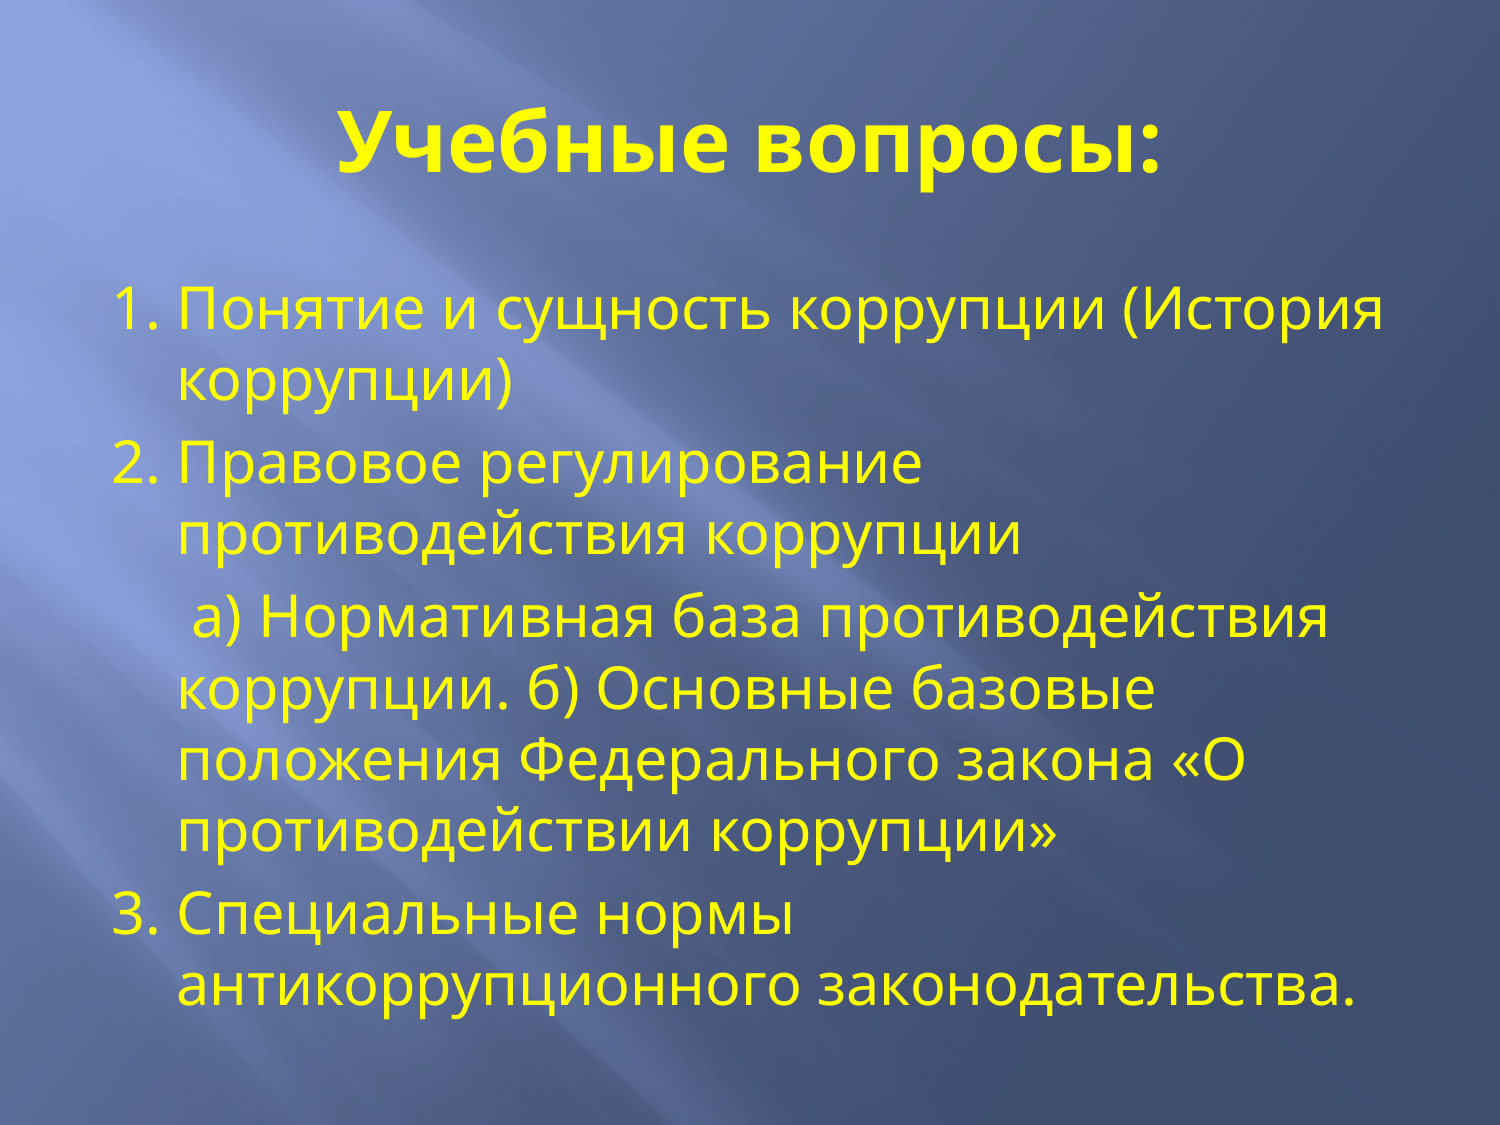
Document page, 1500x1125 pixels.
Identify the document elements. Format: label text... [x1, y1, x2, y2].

title Учебные вопросы: [75, 45, 1425, 233]
list 1. Понятие и сущность коррупции (История коррупции) 2. Правовое регулирование противодействия коррупции а) Нормативная база противодействия коррупции. б) Основные базовые положения Федерального закона «О противодействии коррупции» 3. Специальные нормы антикоррупционного законодательства. [75, 262, 1425, 1035]
